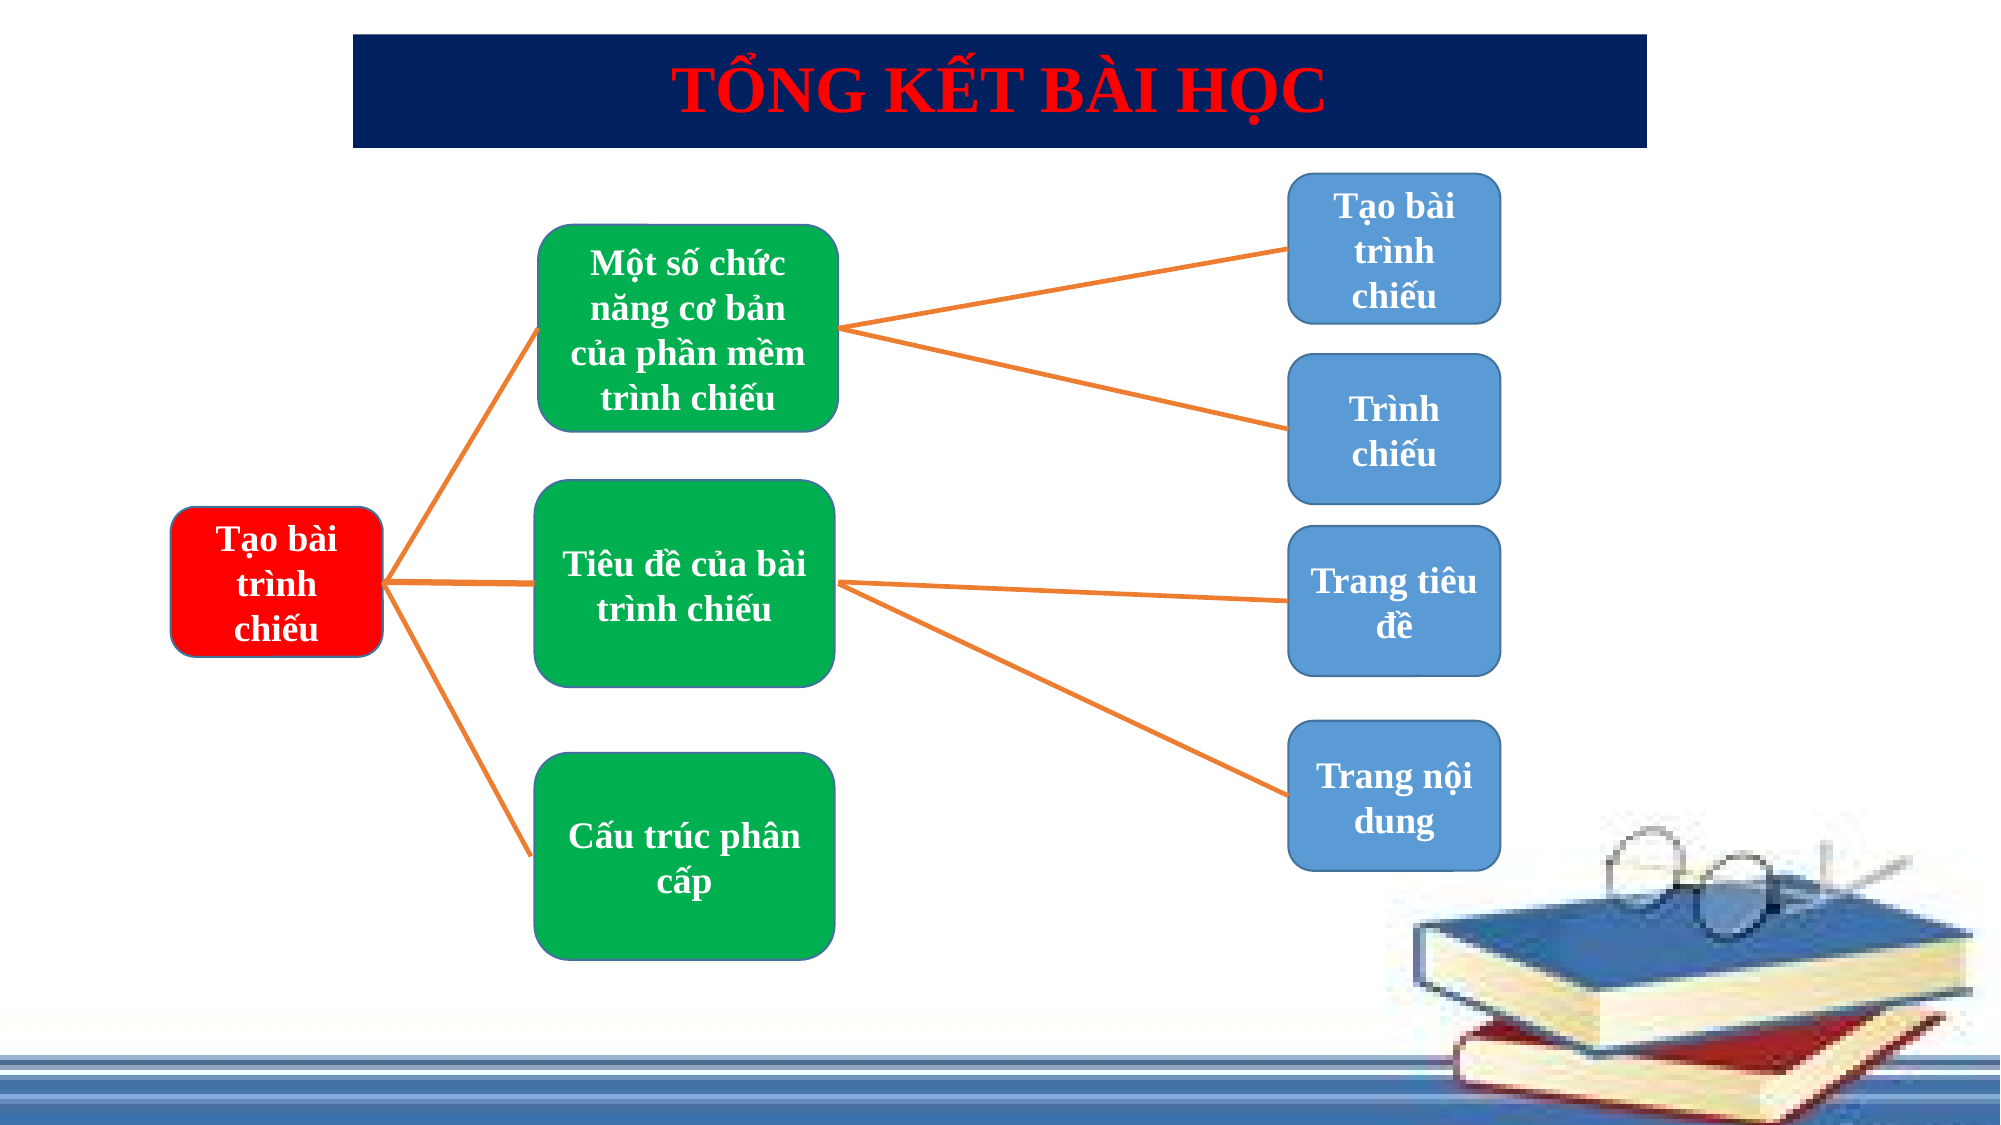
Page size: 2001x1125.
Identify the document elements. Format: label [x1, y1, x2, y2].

text_box [838, 583, 1289, 796]
picture [0, 0, 2000, 1125]
text_box [838, 248, 1289, 328]
text_box [386, 328, 539, 582]
text_box [382, 581, 531, 857]
text_box [838, 328, 1289, 430]
